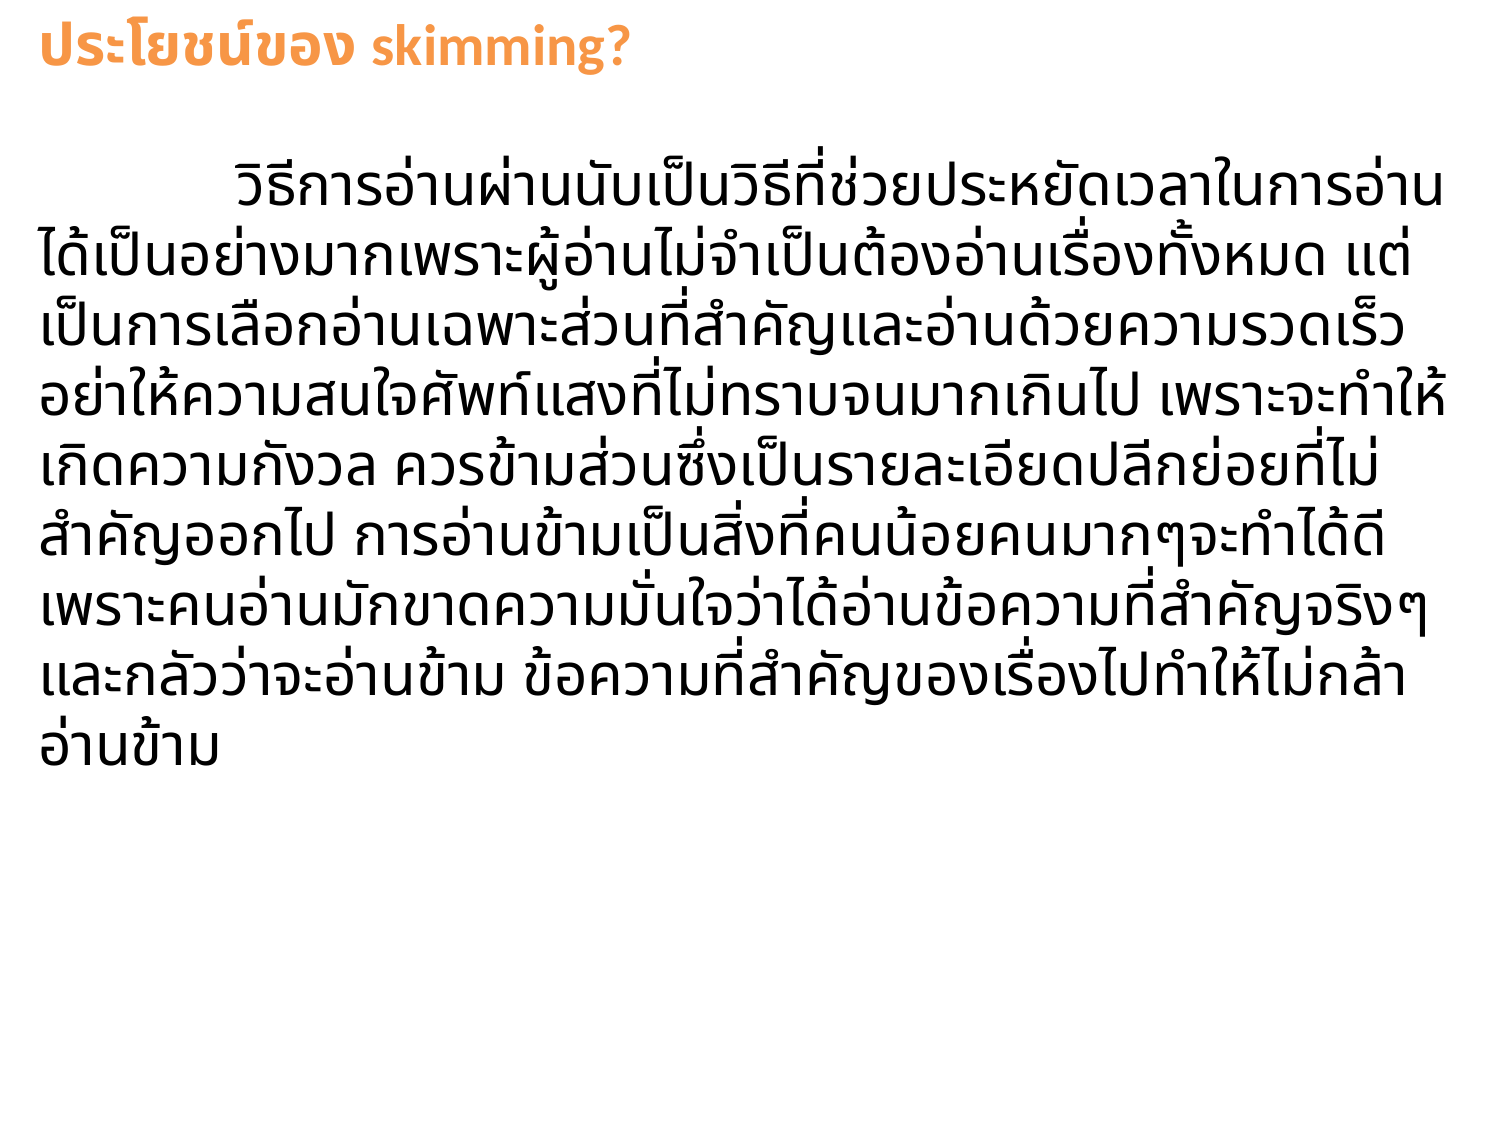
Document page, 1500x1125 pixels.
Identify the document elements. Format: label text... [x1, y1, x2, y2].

text_box ประโยชน์ของ skimming? วิธีการอ่านผ่านนับเป็นวิธีที่ช่วยประหยัดเวลาในการอ่านได้เป็นอย่างมากเพราะผู้อ่านไม่จำเป็นต้องอ่านเรื่องทั้งหมด แต่เป็นการเลือกอ่านเฉพาะส่วนที่สำคัญและอ่านด้วยความรวดเร็วอย่าให้ความสนใจศัพท์แสงที่ไม่ทราบจนมากเกินไป เพราะจะทำให้เกิดความกังวล ควรข้ามส่วนซึ่งเป็นรายละเอียดปลีกย่อยที่ไม่สำคัญออกไป การอ่านข้ามเป็นสิ่งที่คนน้อยคนมากๆจะทำได้ดี เพราะคนอ่านมักขาดความมั่นใจว่าได้อ่านข้อความที่สำคัญจริงๆ และกลัวว่าจะอ่านข้าม ข้อความที่สำคัญของเรื่องไปทำให้ไม่กล้าอ่านข้าม [23, 0, 1465, 785]
